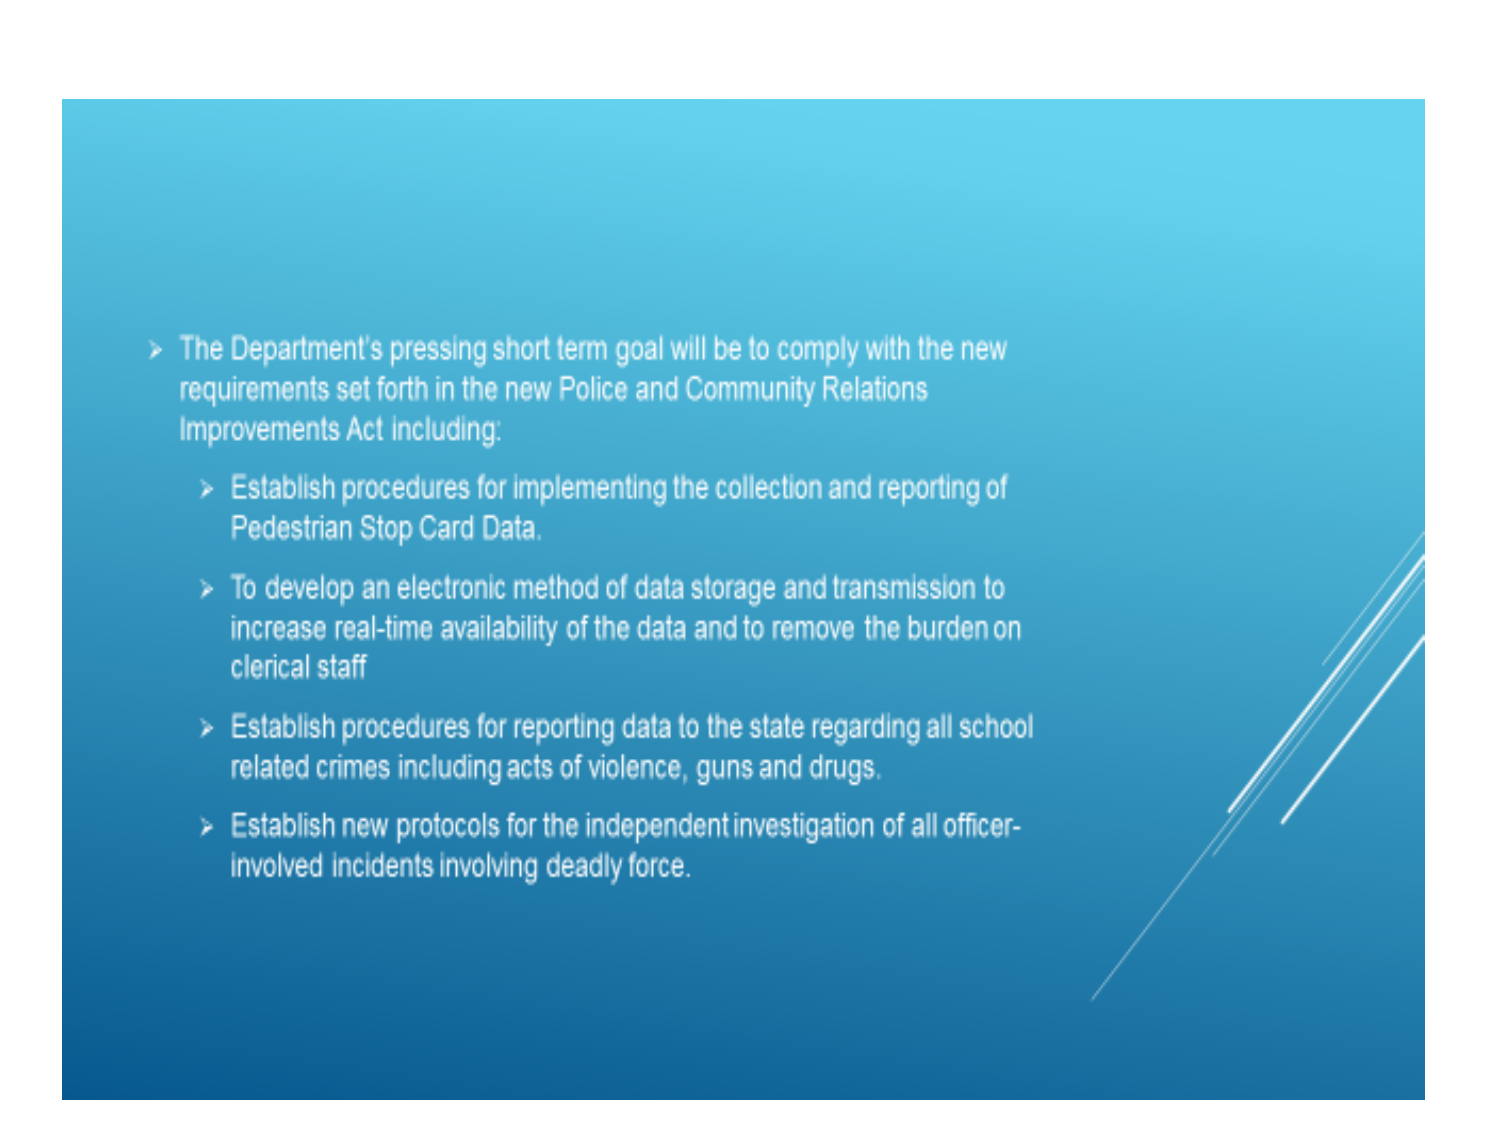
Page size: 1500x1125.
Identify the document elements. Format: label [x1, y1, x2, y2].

list [62, 99, 1426, 1101]
